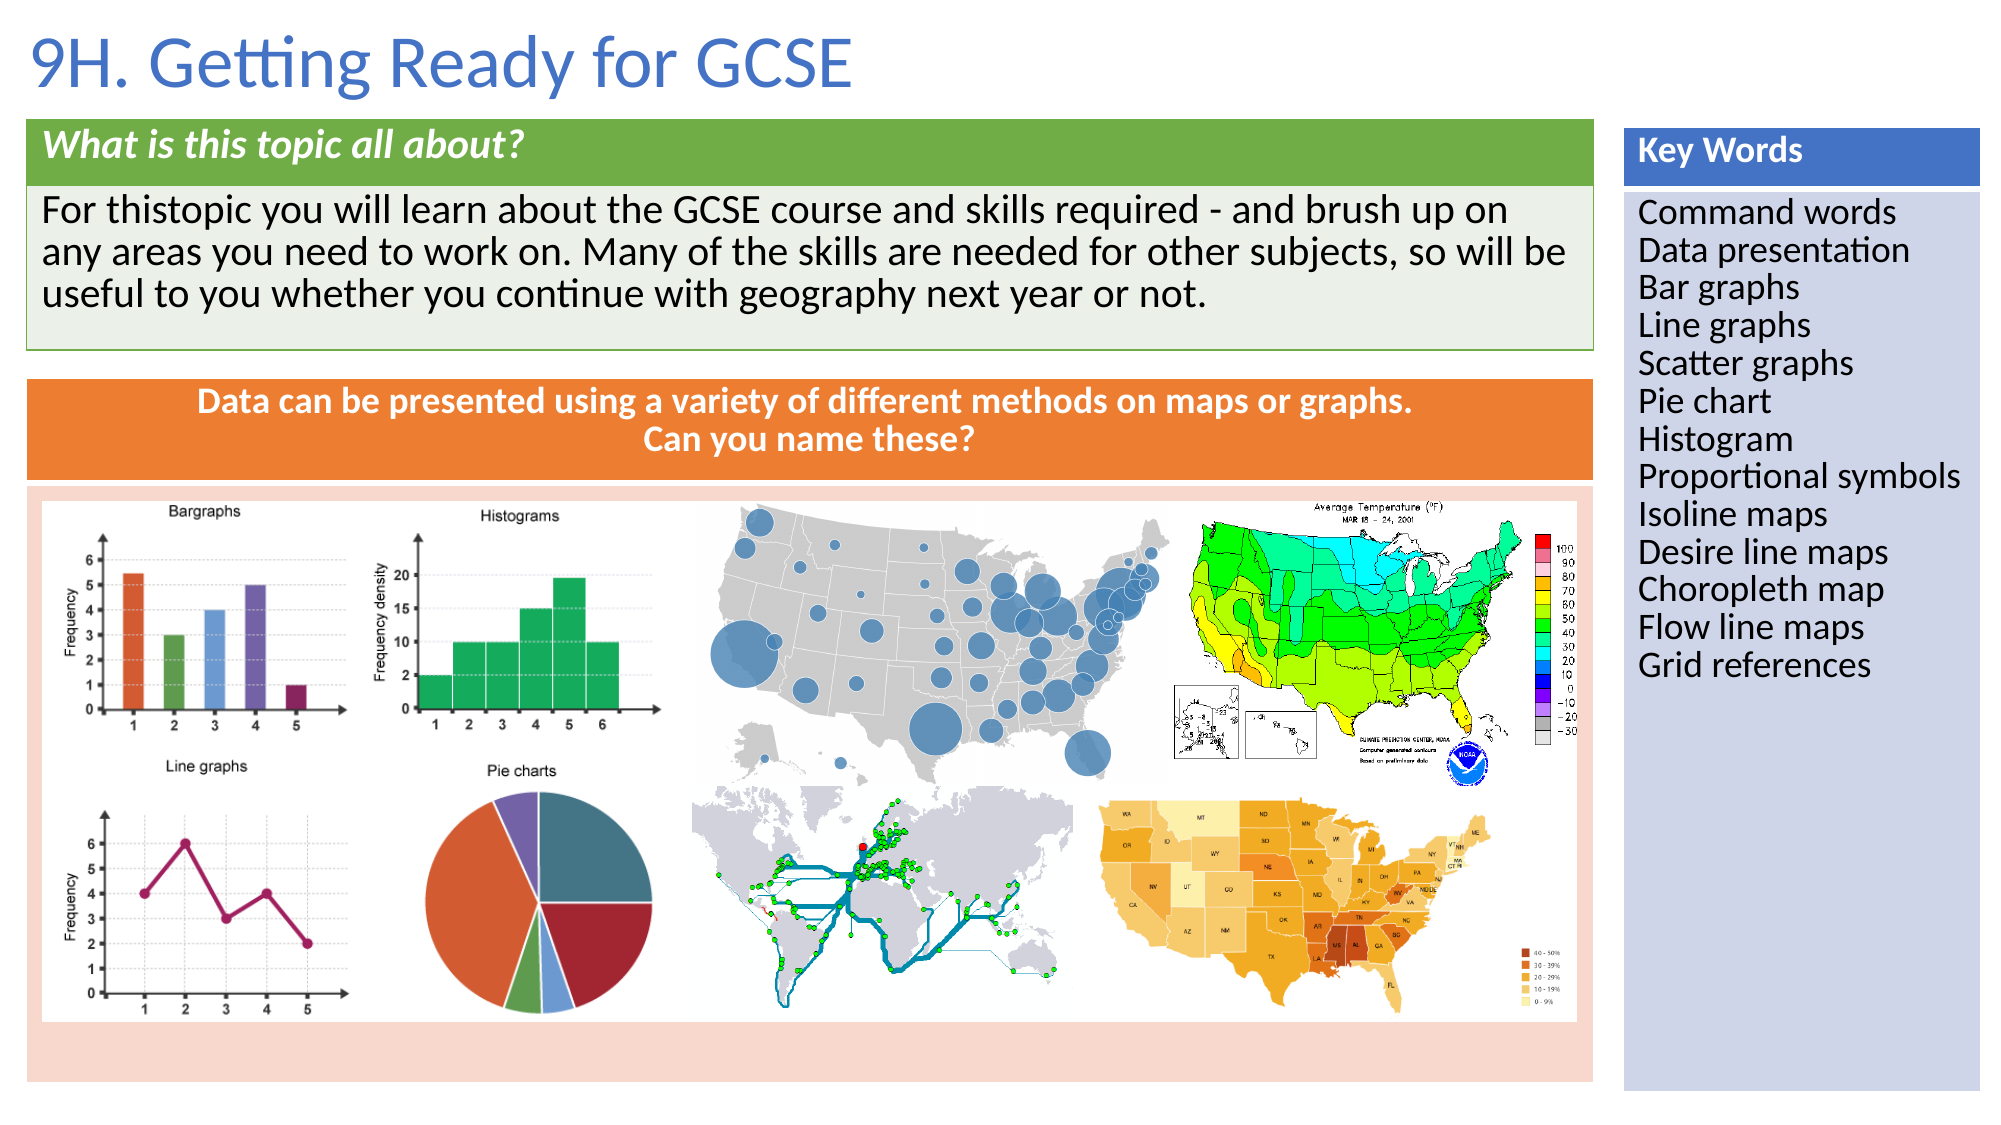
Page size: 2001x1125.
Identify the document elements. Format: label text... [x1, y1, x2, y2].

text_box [42, 501, 1577, 1022]
table_header What is this topic all about? [27, 121, 1593, 184]
table_cell For thistopic you will learn about the GCSE course and skills required - and brush up on any areas you need to work on. Many of the skills are needed for other subjects, so will be useful to you whether you continue with geography next year or not. [27, 186, 1593, 349]
table_header Data can be presented using a variety of different methods on maps or graphs. Can you name these? [27, 379, 1593, 480]
table_cell Clues: Many of the answers are in the key words box. [27, 486, 1593, 1082]
text_box 9H. Getting Ready for GCSE [13, 5, 1987, 111]
table_cell Command words Data presentation Bar graphs Line graphs Scatter graphs Pie chart Histogram Proportional symbols Isoline maps Desire line maps Choropleth map Flow line maps Grid references [1624, 192, 1980, 1091]
table_header Key Words [1624, 128, 1980, 186]
